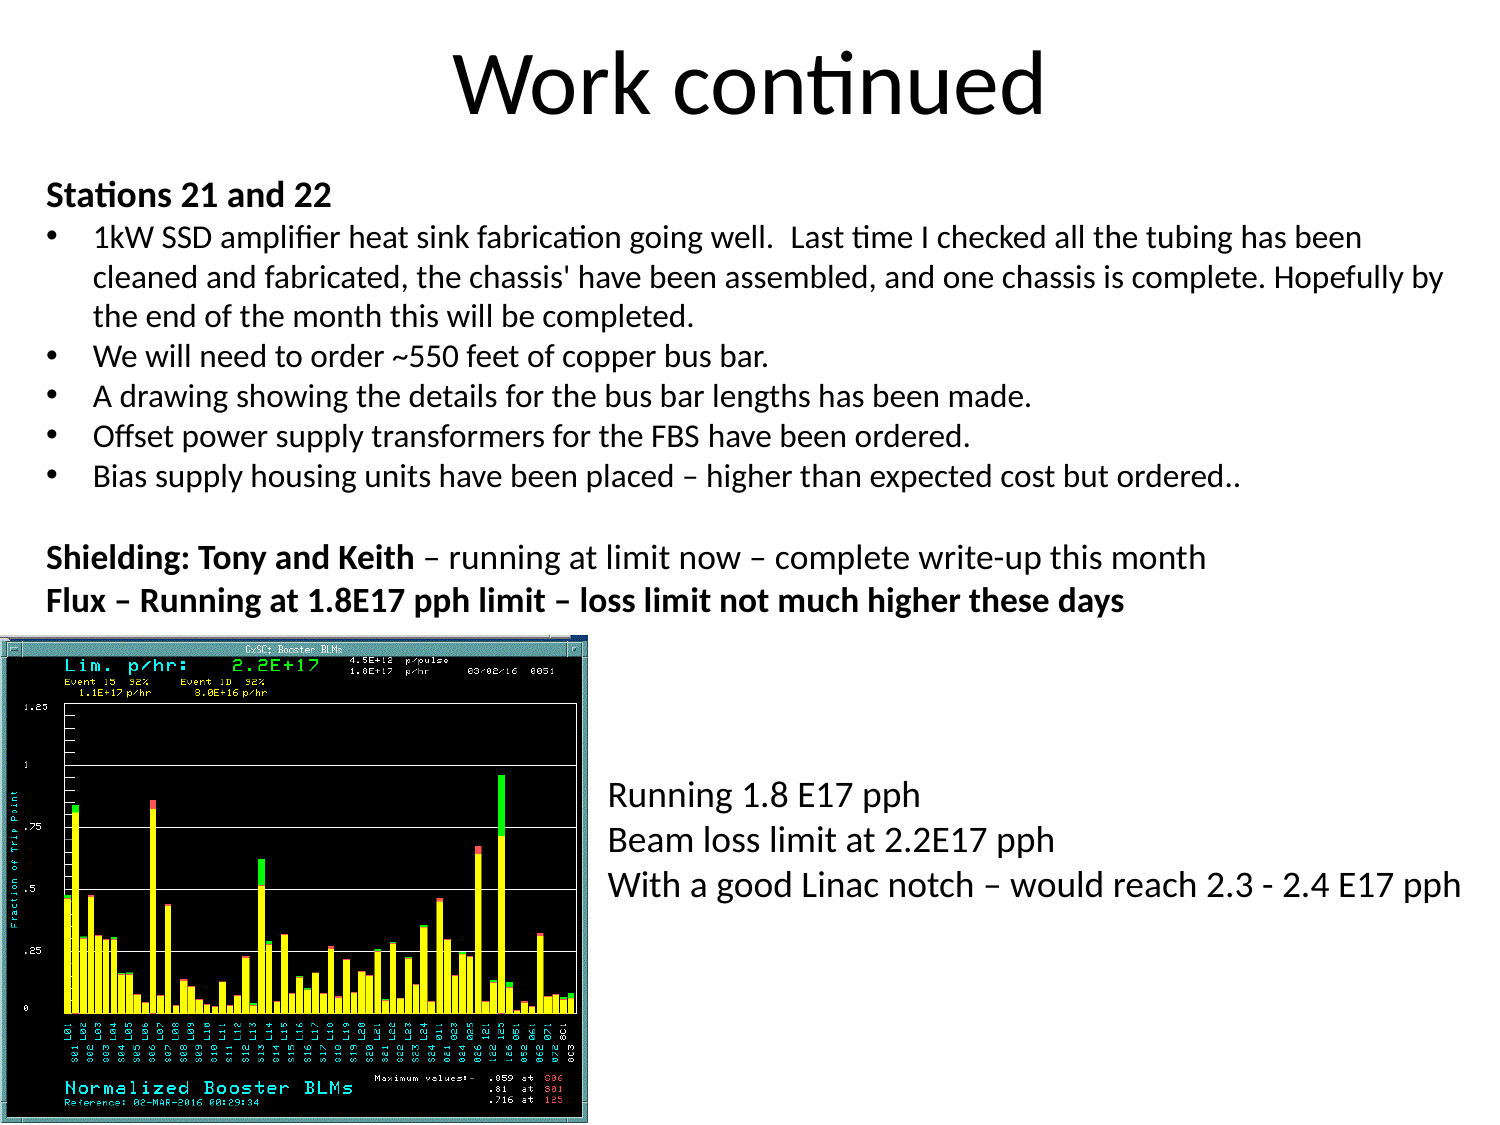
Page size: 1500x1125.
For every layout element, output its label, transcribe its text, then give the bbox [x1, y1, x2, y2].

text_box Stations 21 and 22 1kW SSD amplifier heat sink fabrication going well. Last time I checked all the tubing has been cleaned and fabricated, the chassis' have been assembled, and one chassis is complete. Hopefully by the end of the month this will be completed. We will need to order ~550 feet of copper bus bar. A drawing showing the details for the bus bar lengths has been made. Offset power supply transformers for the FBS have been ordered. Bias supply housing units have been placed – higher than expected cost but ordered.. Shielding: Tony and Keith – running at limit now – complete write-up this month Flux – Running at 1.8E17 pph limit – loss limit not much higher these days [31, 162, 1469, 627]
picture [0, 635, 588, 1124]
title Work continued [75, 12, 1425, 143]
text_box Running 1.8 E17 pph Beam loss limit at 2.2E17 pph With a good Linac notch – would reach 2.3 - 2.4 E17 pph [592, 762, 1478, 913]
